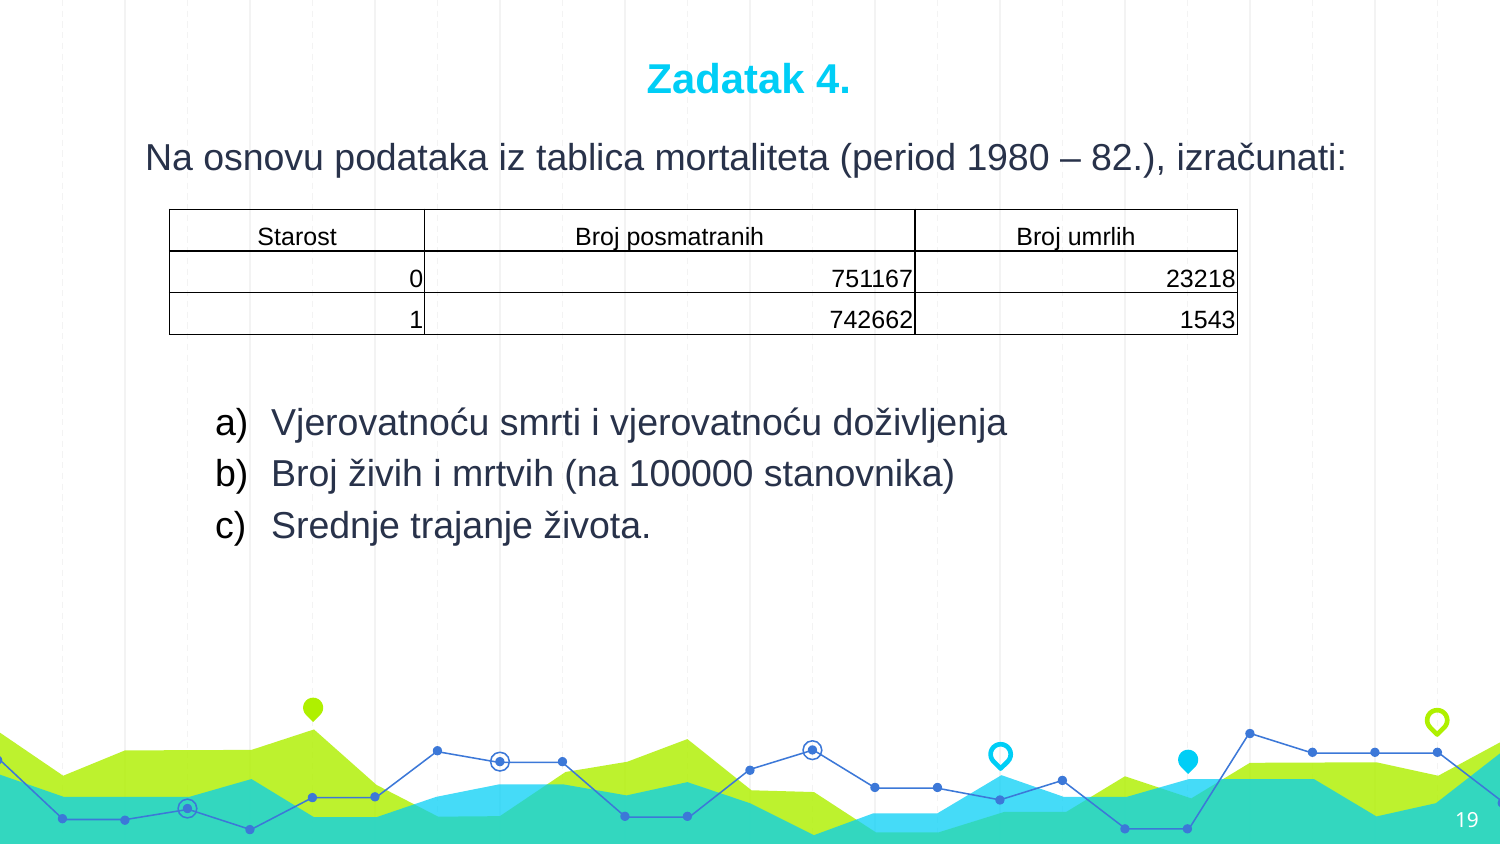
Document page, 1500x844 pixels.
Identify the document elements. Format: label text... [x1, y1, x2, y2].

table_header Broj posmatranih [425, 210, 914, 250]
slide_number 19 [1403, 791, 1494, 844]
table_cell 23218 [916, 252, 1237, 292]
table_cell 751167 [425, 252, 914, 292]
title Zadatak 4. [174, 0, 1323, 117]
table_cell 0 [170, 252, 424, 292]
table_cell 1 [170, 293, 424, 334]
text_box Vjerovatnoću smrti i vjerovatnoću doživljenja Broj živih i mrtvih (na 100000 stanovnika) Srednje trajanje života. [200, 383, 1213, 554]
table_cell 742662 [425, 293, 914, 334]
table_header Starost [170, 210, 424, 250]
table_header Broj umrlih [916, 210, 1237, 250]
table_cell 1543 [916, 293, 1237, 334]
list Na osnovu podataka iz tablica mortaliteta (period 1980 – 82.), izračunati: [111, 117, 1387, 660]
